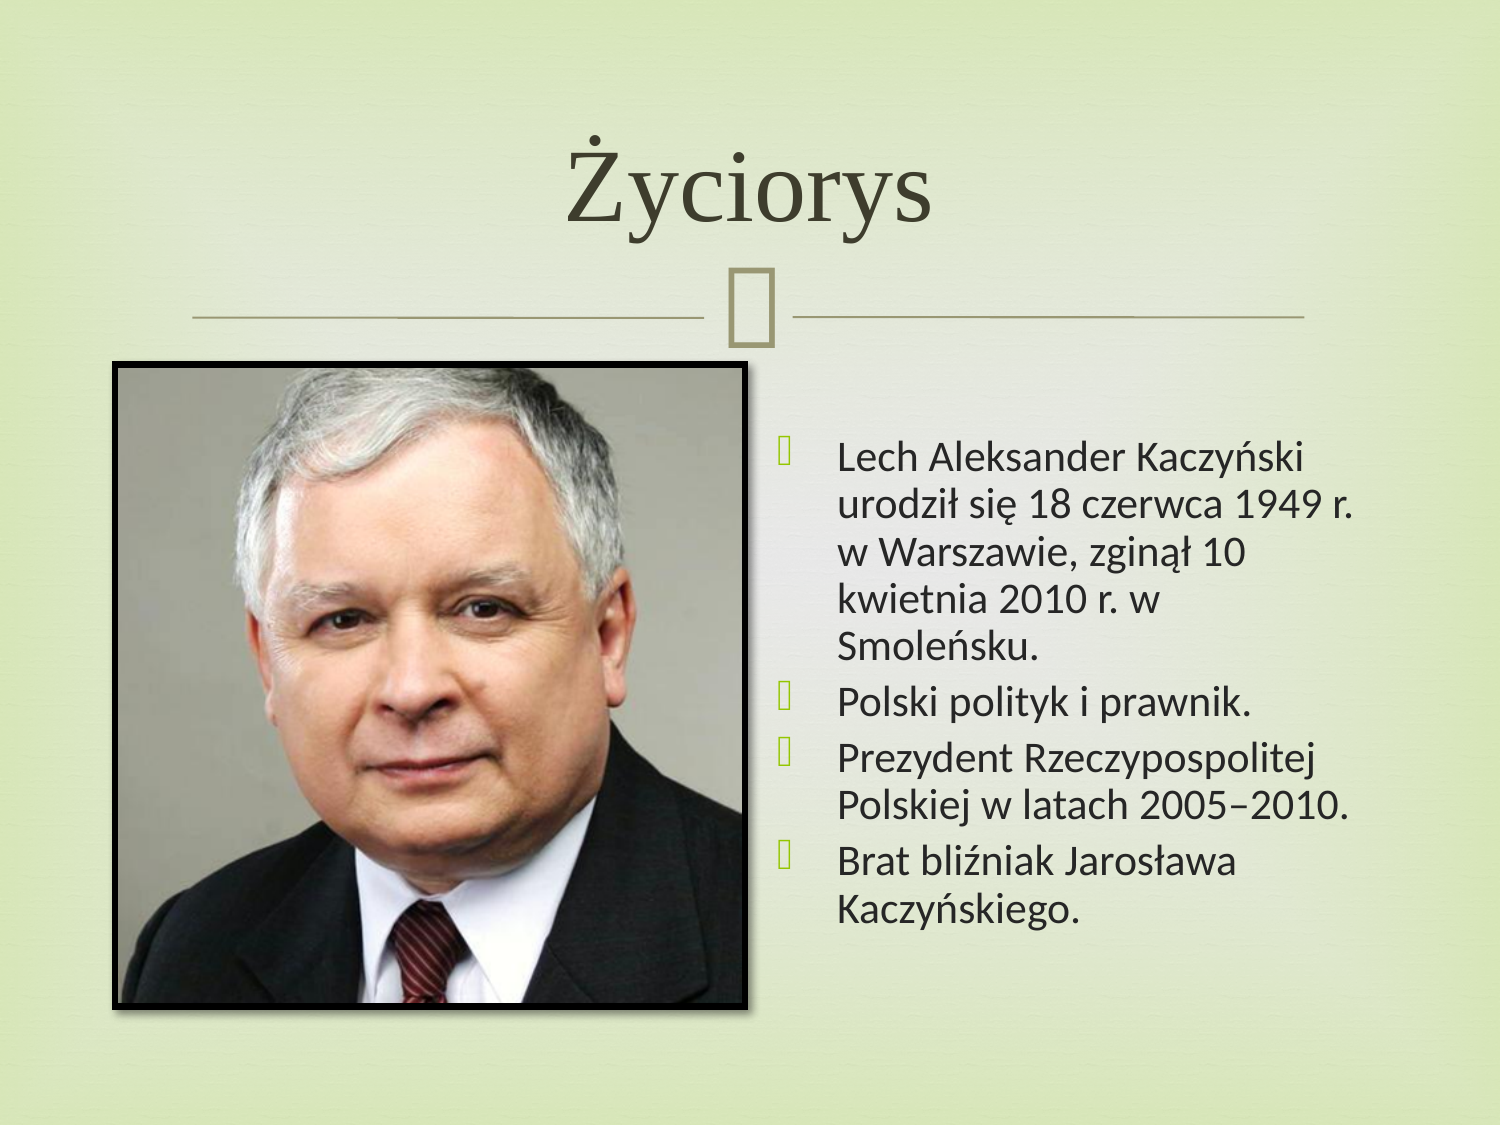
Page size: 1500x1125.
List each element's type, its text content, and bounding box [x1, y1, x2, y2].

list Lech Aleksander Kaczyński urodził się 18 czerwca 1949 r. w Warszawie, zginął 10 kwietnia 2010 r. w Smoleńsku. Polski polityk i prawnik. Prezydent Rzeczypospolitej Polskiej w latach 2005–2010. Brat bliźniak Jarosława Kaczyńskiego. [761, 367, 1386, 1004]
title Życiorys [112, 93, 1386, 267]
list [117, 366, 743, 1004]
